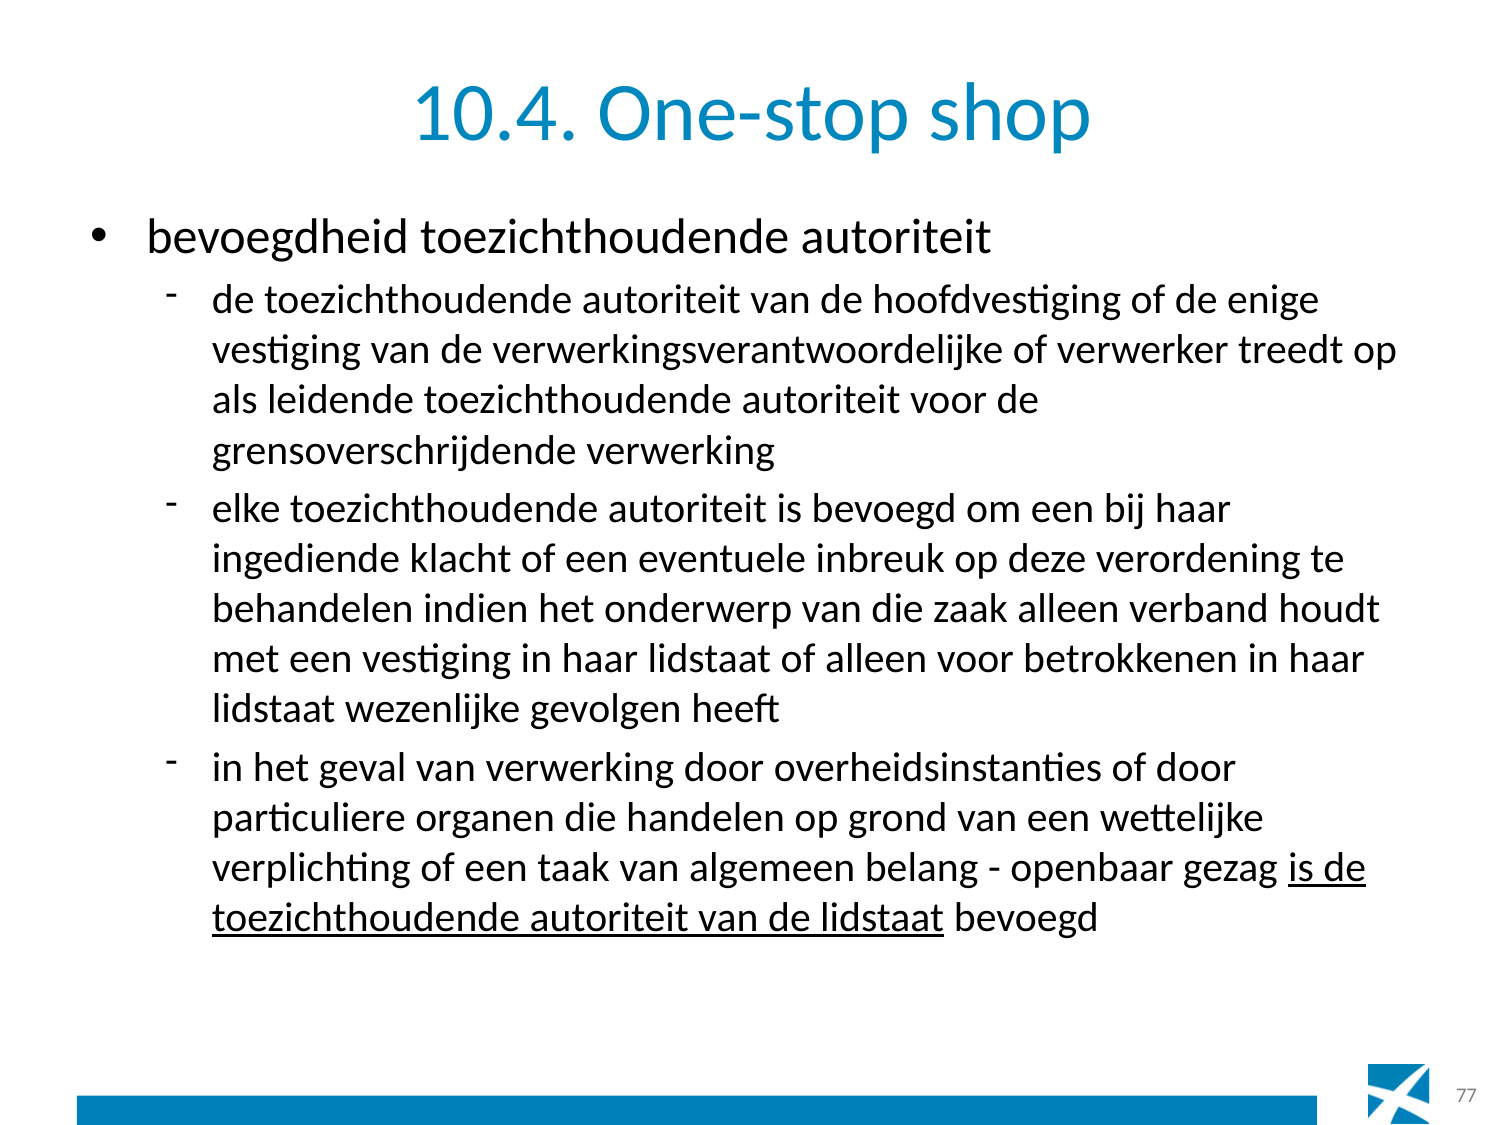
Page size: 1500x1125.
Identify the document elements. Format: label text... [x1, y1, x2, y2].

slide_number 77 [1368, 1064, 1492, 1125]
title 10.4. One-stop shop [76, 30, 1427, 183]
list bevoegdheid toezichthoudende autoriteit de toezichthoudende autoriteit van de hoofdvestiging of de enige vestiging van de verwerkingsverantwoordelijke of verwerker treedt op als leidende toezichthoudende autoriteit voor de grensoverschrijdende verwerking elke toezichthoudende autoriteit is bevoegd om een bij haar ingediende klacht of een eventuele inbreuk op deze verordening te behandelen indien het onderwerp van die zaak alleen verband houdt met een vestiging in haar lidstaat of alleen voor betrokkenen in haar lidstaat wezenlijke gevolgen heeft in het geval van verwerking door overheidsinstanties of door particuliere organen die handelen op grond van een wettelijke verplichting of een taak van algemeen belang - openbaar gezag is de toezichthoudende autoriteit van de lidstaat bevoegd [75, 196, 1425, 1035]
